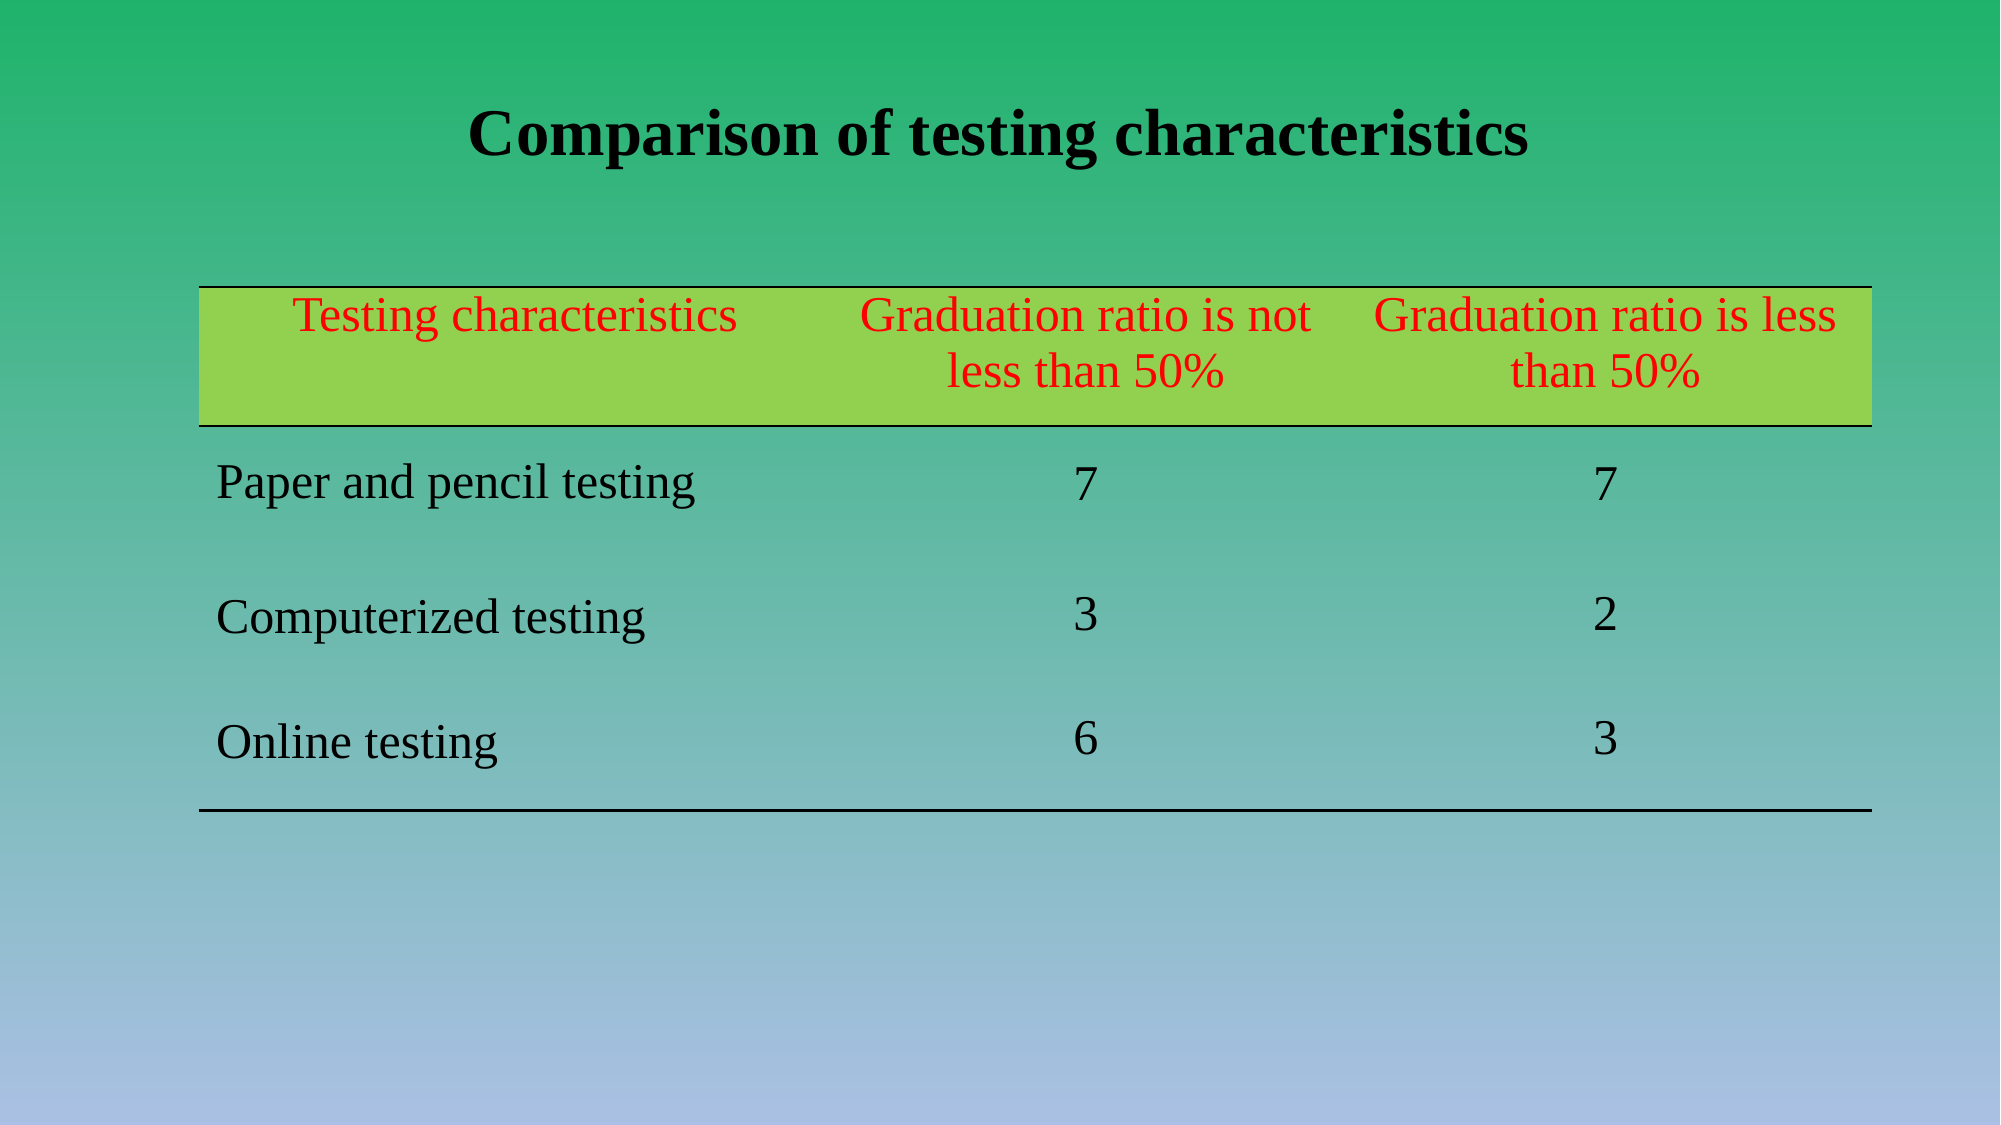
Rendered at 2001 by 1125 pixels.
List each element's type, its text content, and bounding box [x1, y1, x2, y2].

table_cell 3 [832, 562, 1339, 686]
table_cell Computerized testing [199, 562, 832, 686]
table_cell 2 [1339, 562, 1872, 686]
table_header Testing characteristics [199, 288, 832, 425]
table_cell 7 [1339, 427, 1872, 562]
table_cell Online testing [199, 686, 832, 809]
table_cell Paper and pencil testing [199, 427, 832, 562]
table_cell 3 [1339, 686, 1872, 809]
table_cell 7 [832, 427, 1339, 562]
table_header Graduation ratio is less than 50% [1339, 288, 1872, 425]
table_cell 6 [832, 686, 1339, 809]
text_box Comparison of testing characteristics [452, 80, 1547, 176]
table_header Graduation ratio is not less than 50% [832, 288, 1339, 425]
